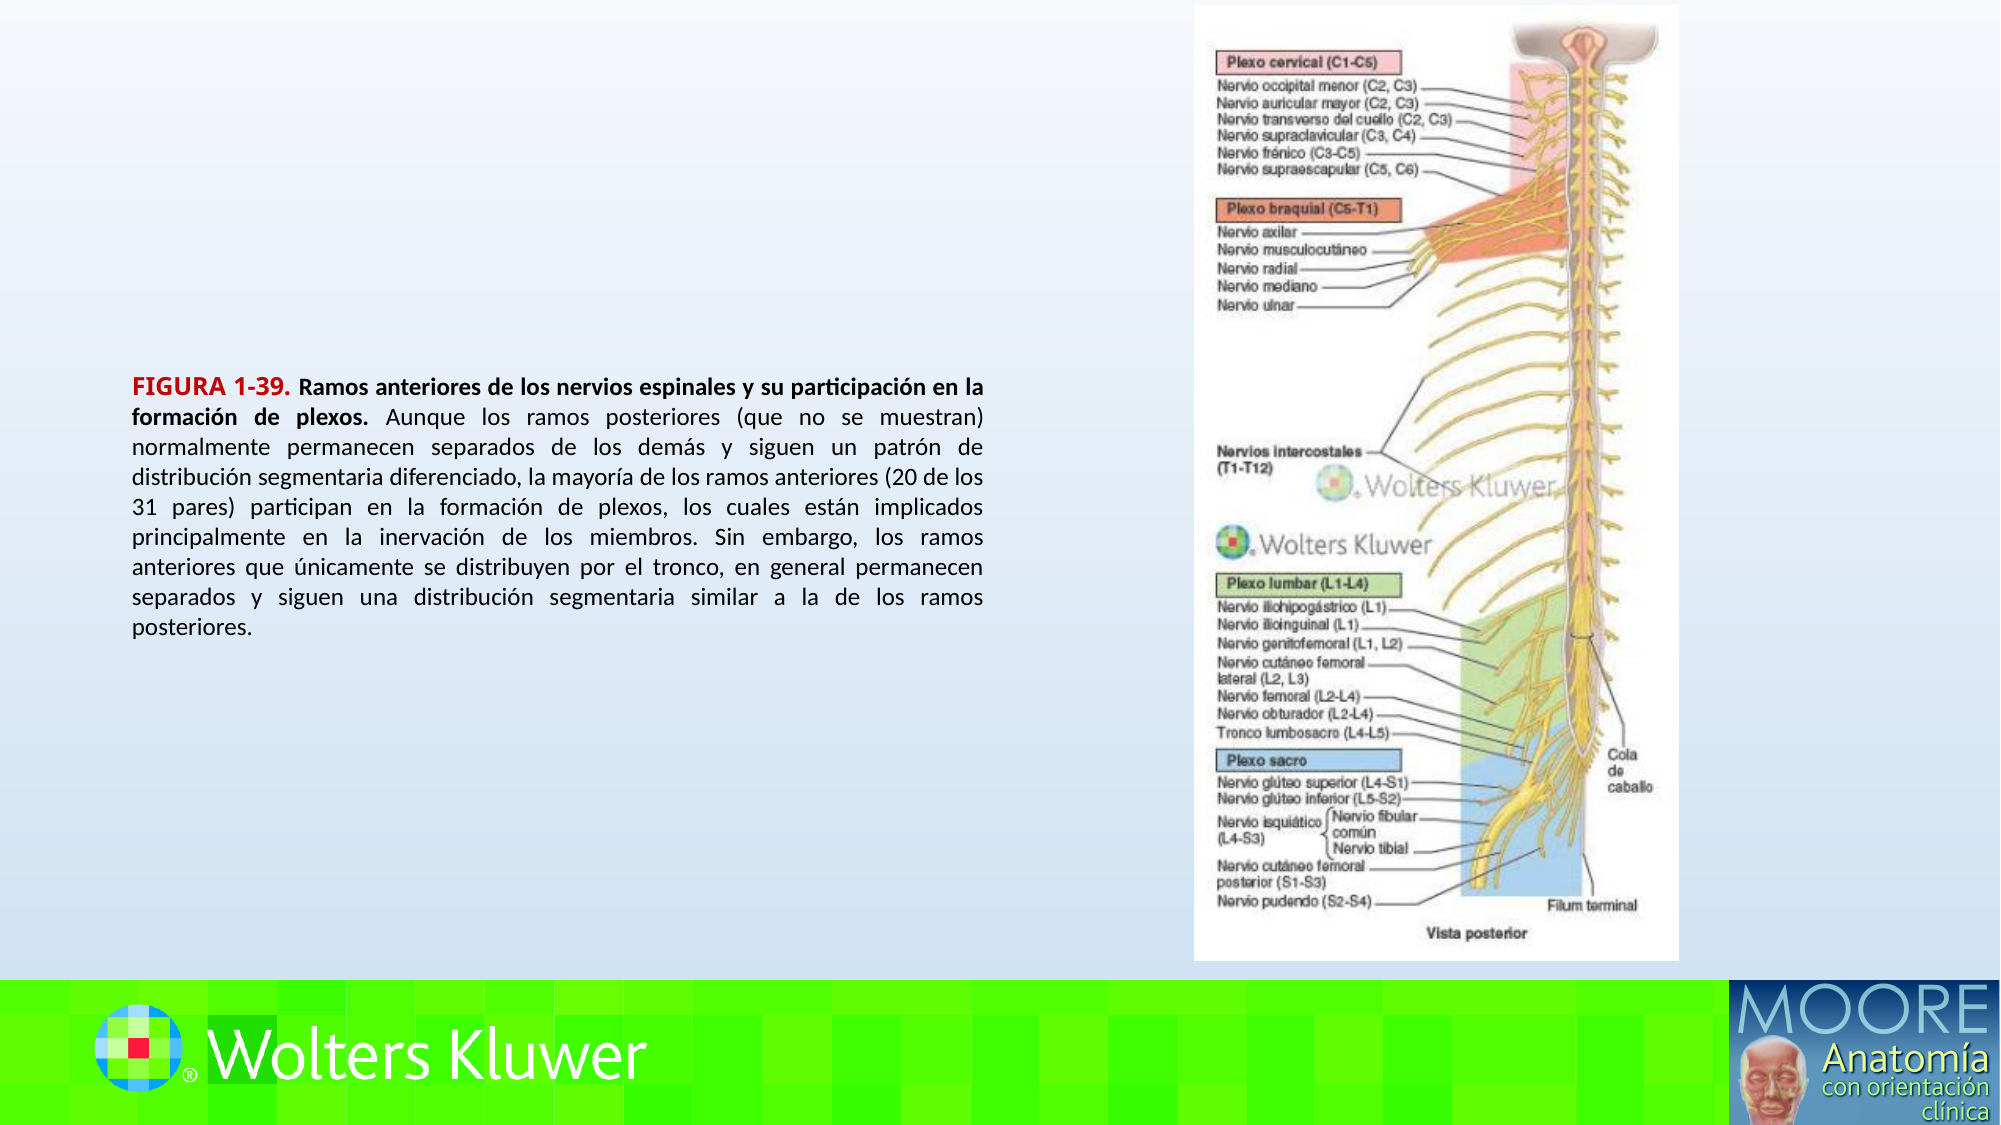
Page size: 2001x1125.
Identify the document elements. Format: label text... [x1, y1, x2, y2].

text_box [0, 980, 2000, 1125]
text_box FIGURA 1-39. Ramos anteriores de los nervios espinales y su participación en la formación de plexos. Aunque los ramos posteriores (que no se muestran) normalmente permanecen separados de los demás y siguen un patrón de distribución segmentaria diferenciado, la mayoría de los ramos anteriores (20 de los 31 pares) participan en la formación de plexos, los cuales están implicados principalmente en la inervación de los miembros. Sin embargo, los ramos anteriores que únicamente se distribuyen por el tronco, en general permanecen separados y siguen una distribución segmentaria similar a la de los ramos posteriores. [117, 363, 1000, 648]
picture [1194, 5, 1679, 961]
